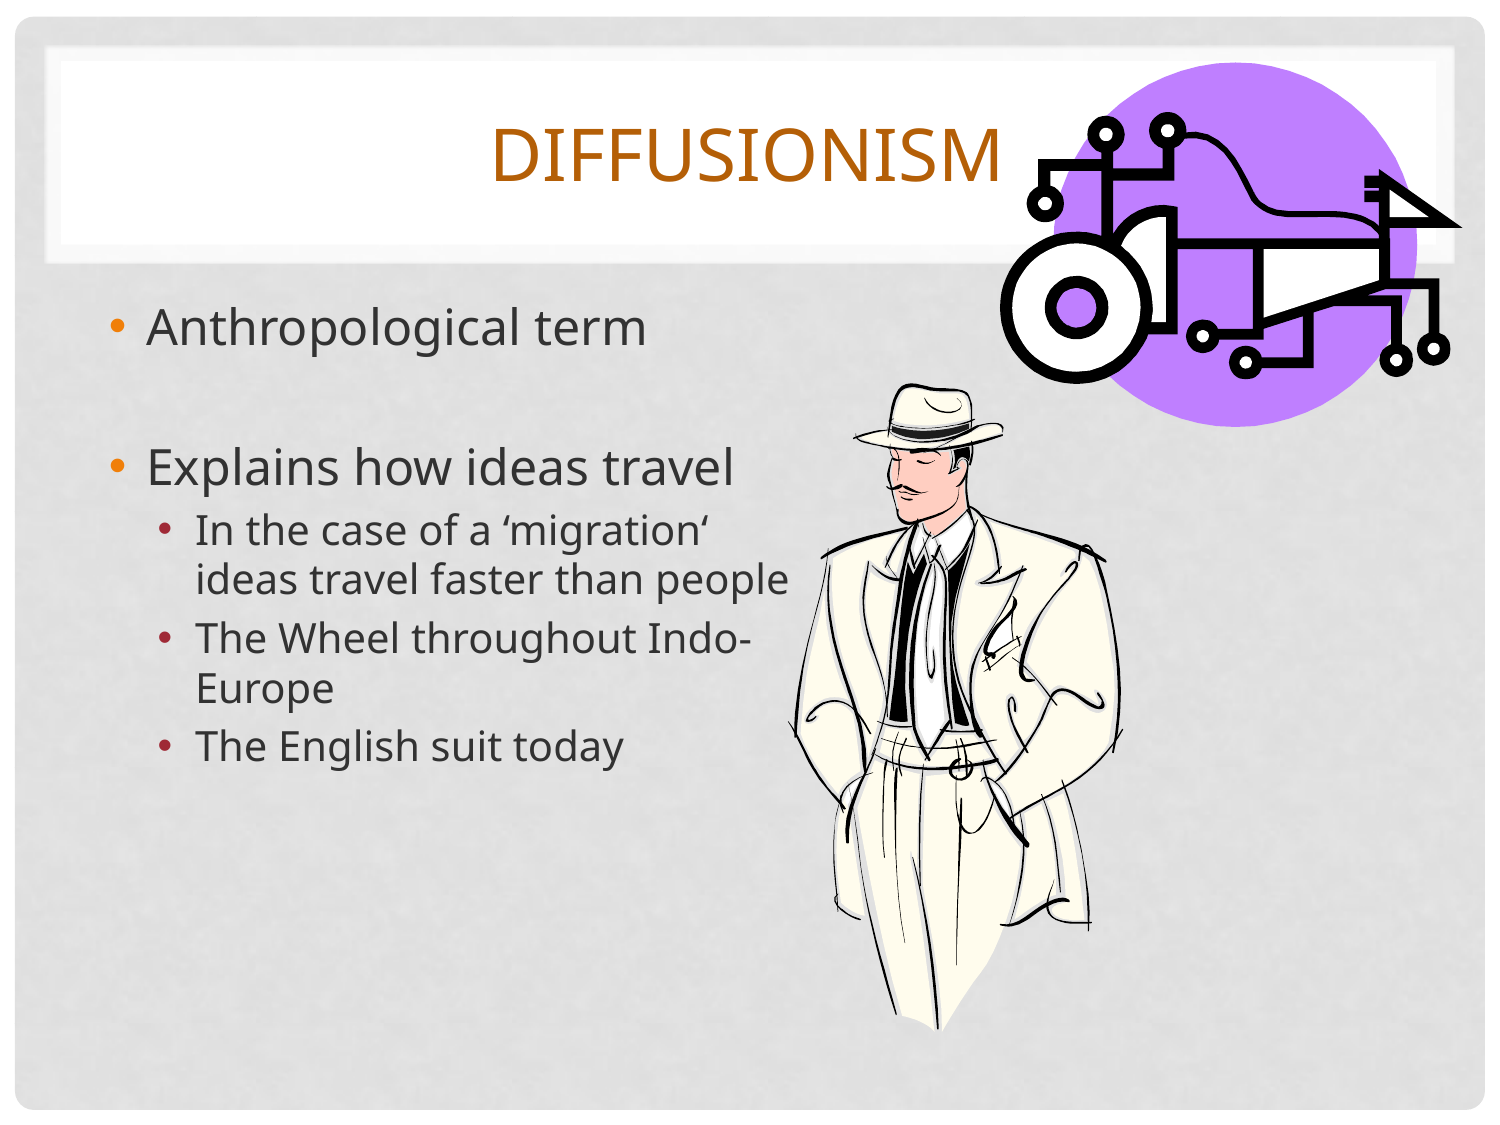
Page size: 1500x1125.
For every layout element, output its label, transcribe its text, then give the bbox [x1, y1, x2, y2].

picture [787, 62, 1463, 1032]
title Diffusionism [69, 66, 999, 238]
list Anthropological term Explains how ideas travel In the case of a ‘migration‘ ideas travel faster than people The Wheel throughout Indo-Europe The English suit today [75, 287, 825, 863]
